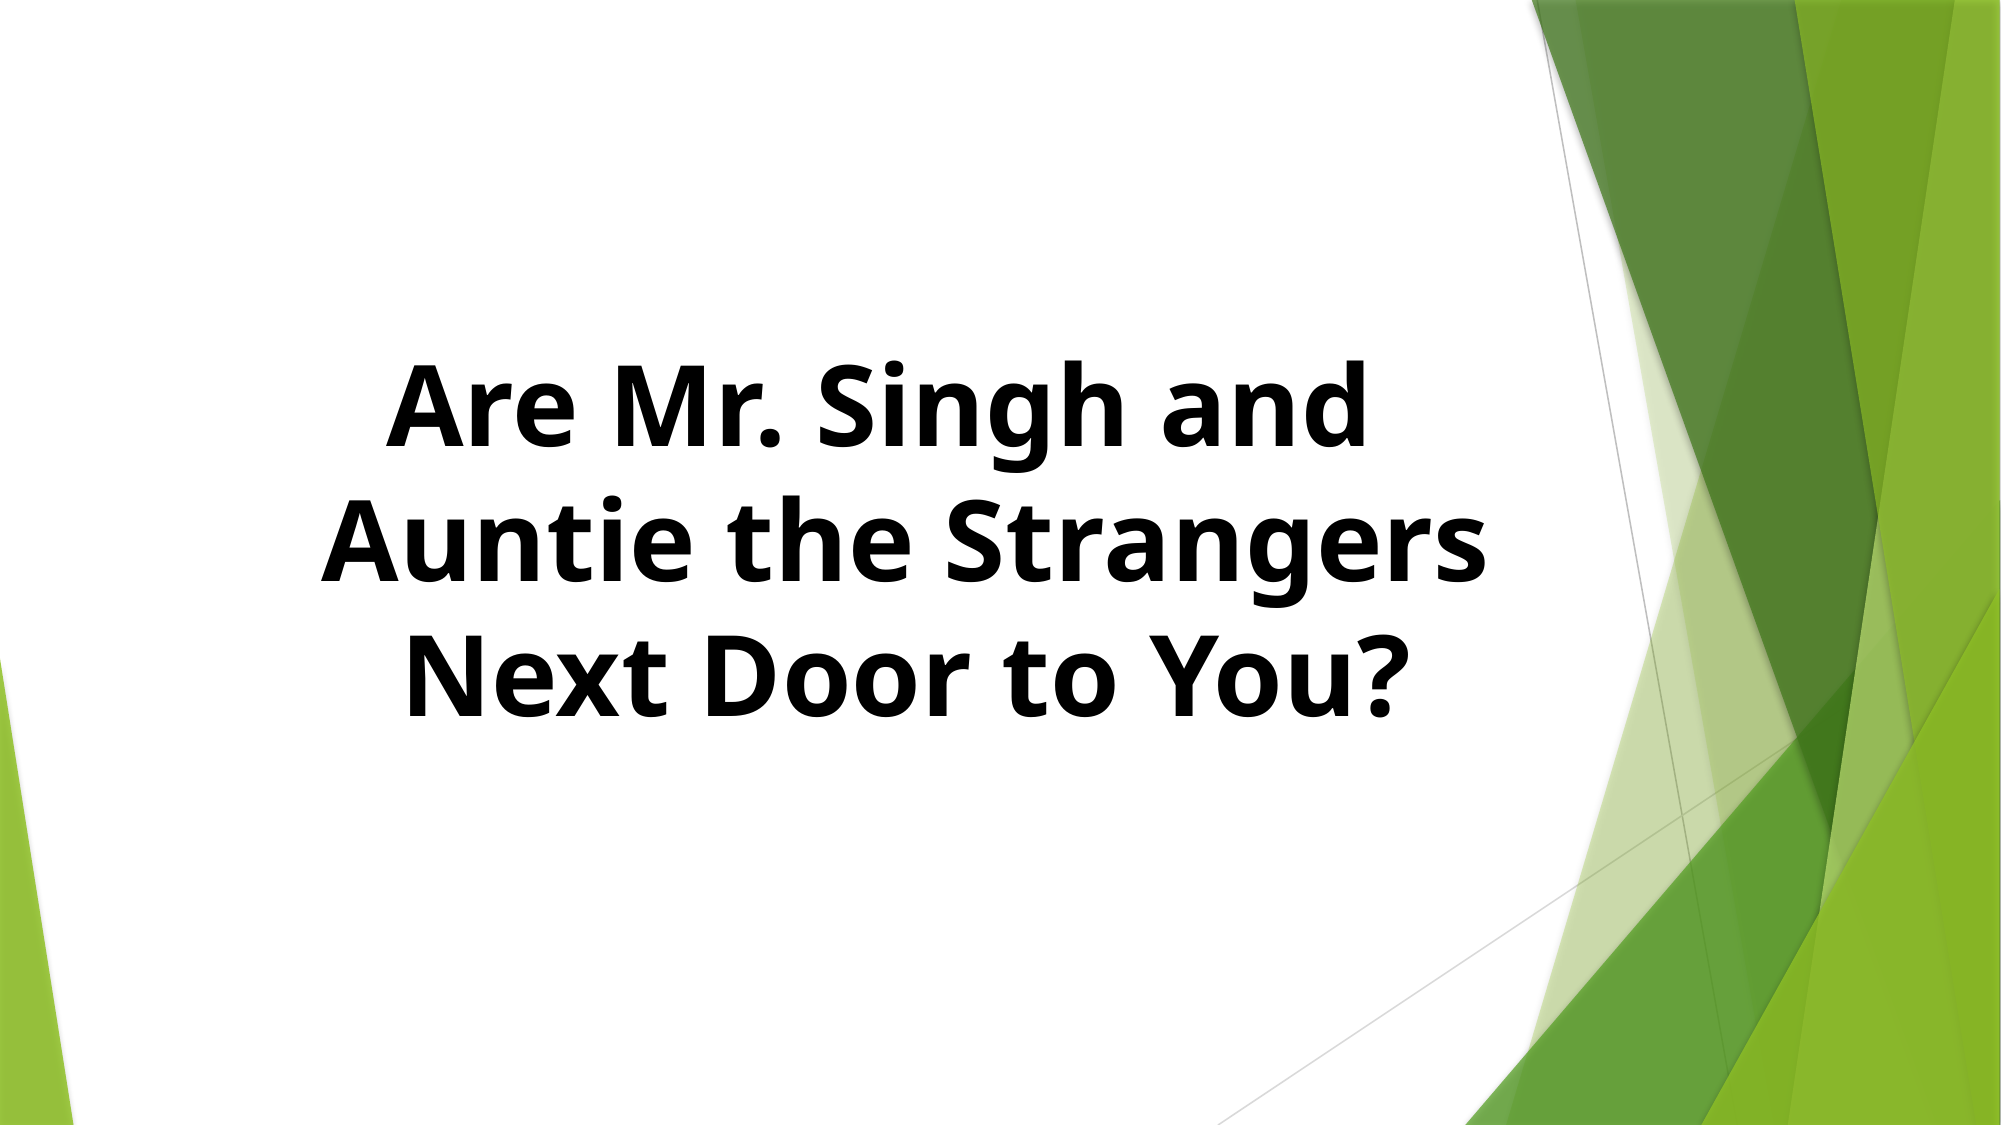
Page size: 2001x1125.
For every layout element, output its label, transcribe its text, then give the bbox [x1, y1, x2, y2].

text_box Are Mr. Singh and Auntie the Strangers Next Door to You? [211, 326, 1549, 1065]
